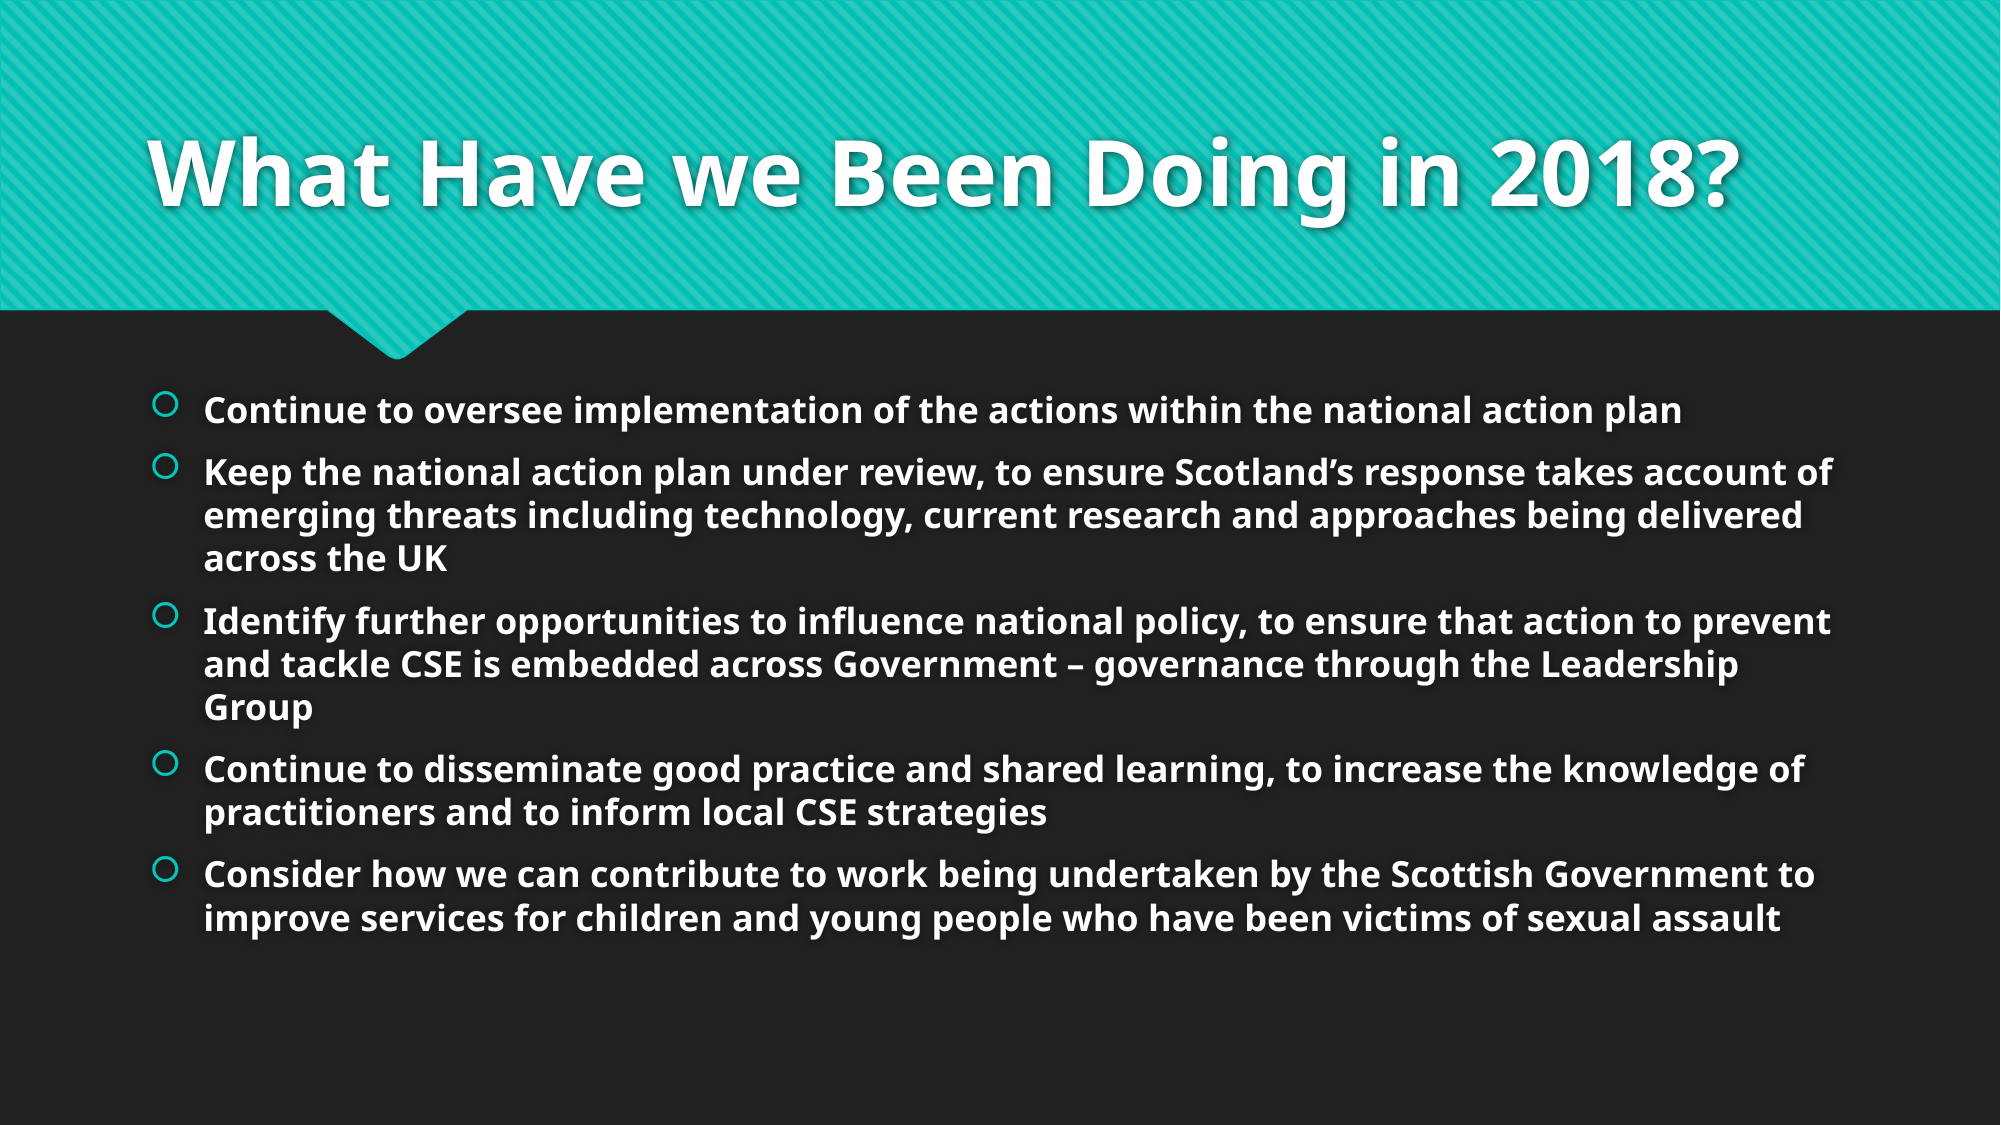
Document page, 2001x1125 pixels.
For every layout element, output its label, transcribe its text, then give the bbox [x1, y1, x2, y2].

title What Have we Been Doing in 2018? [132, 73, 1868, 233]
list Continue to oversee implementation of the actions within the national action plan Keep the national action plan under review, to ensure Scotland’s response takes account of emerging threats including technology, current research and approaches being delivered across the UK Identify further opportunities to influence national policy, to ensure that action to prevent and tackle CSE is embedded across Government – governance through the Leadership Group Continue to disseminate good practice and shared learning, to increase the knowledge of practitioners and to inform local CSE strategies Consider how we can contribute to work being undertaken by the Scottish Government to improve services for children and young people who have been victims of sexual assault [134, 364, 1866, 962]
